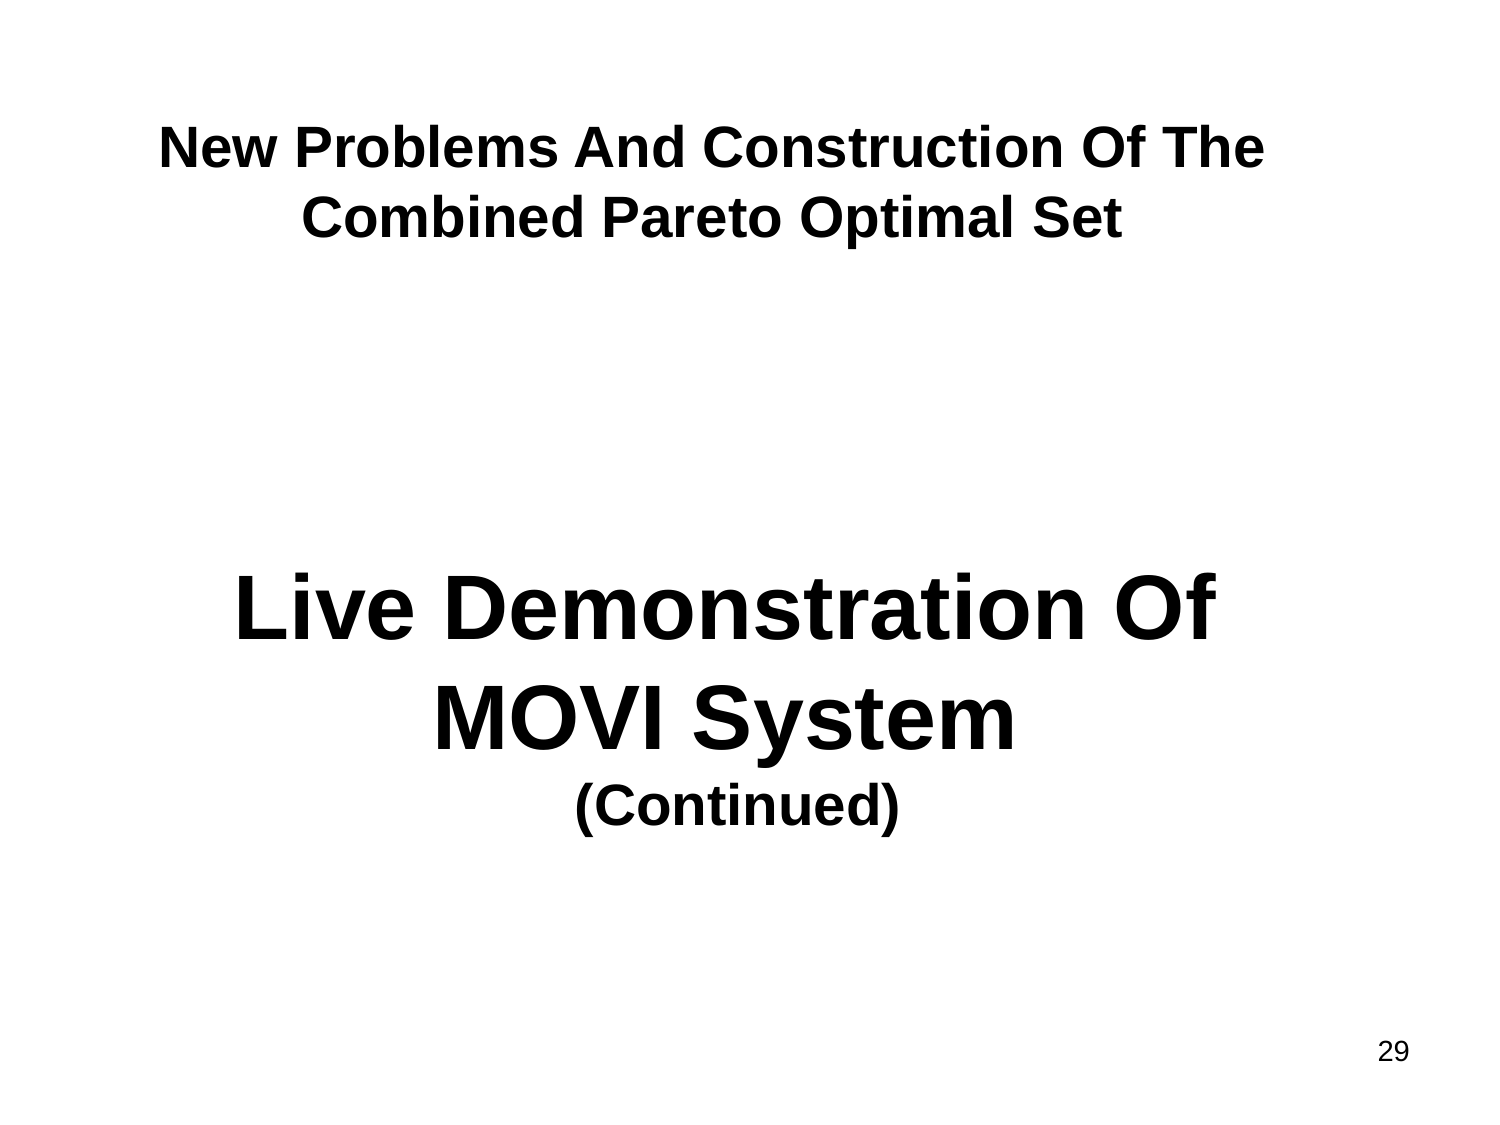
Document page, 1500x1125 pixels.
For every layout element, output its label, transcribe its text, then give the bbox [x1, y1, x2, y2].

text_box Live Demonstration Of MOVI System (Continued) [218, 540, 1258, 845]
slide_number 29 [1074, 1024, 1426, 1103]
title New Problems And Construction Of The Combined Pareto Optimal Set [74, 124, 1351, 233]
